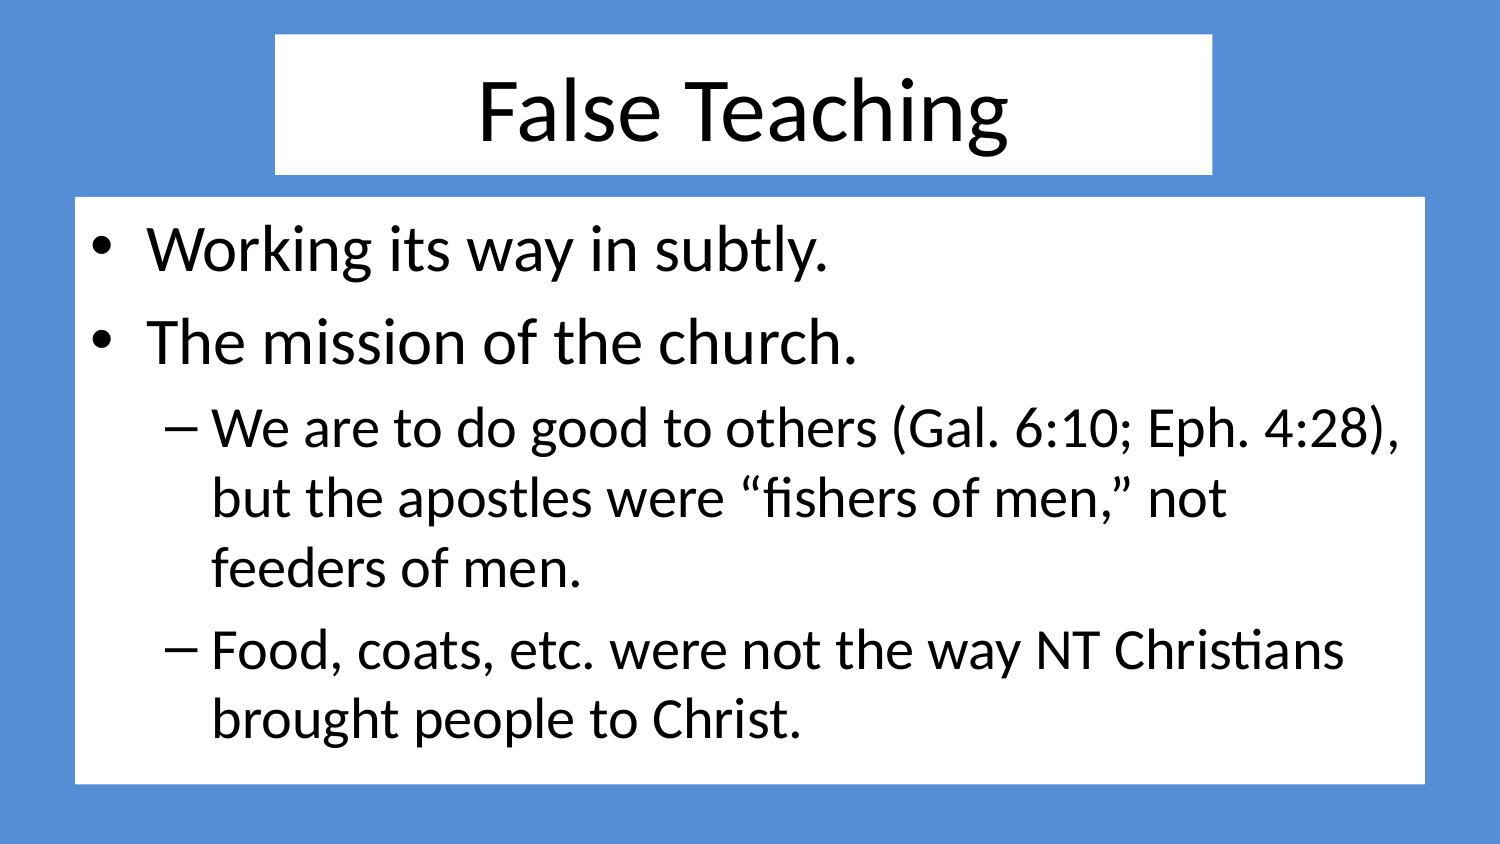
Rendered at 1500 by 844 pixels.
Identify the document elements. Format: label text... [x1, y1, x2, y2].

list Working its way in subtly. The mission of the church. We are to do good to others (Gal. 6:10; Eph. 4:28), but the apostles were “fishers of men,” not feeders of men. Food, coats, etc. were not the way NT Christians brought people to Christ. [75, 196, 1425, 785]
title False Teaching [275, 34, 1213, 175]
